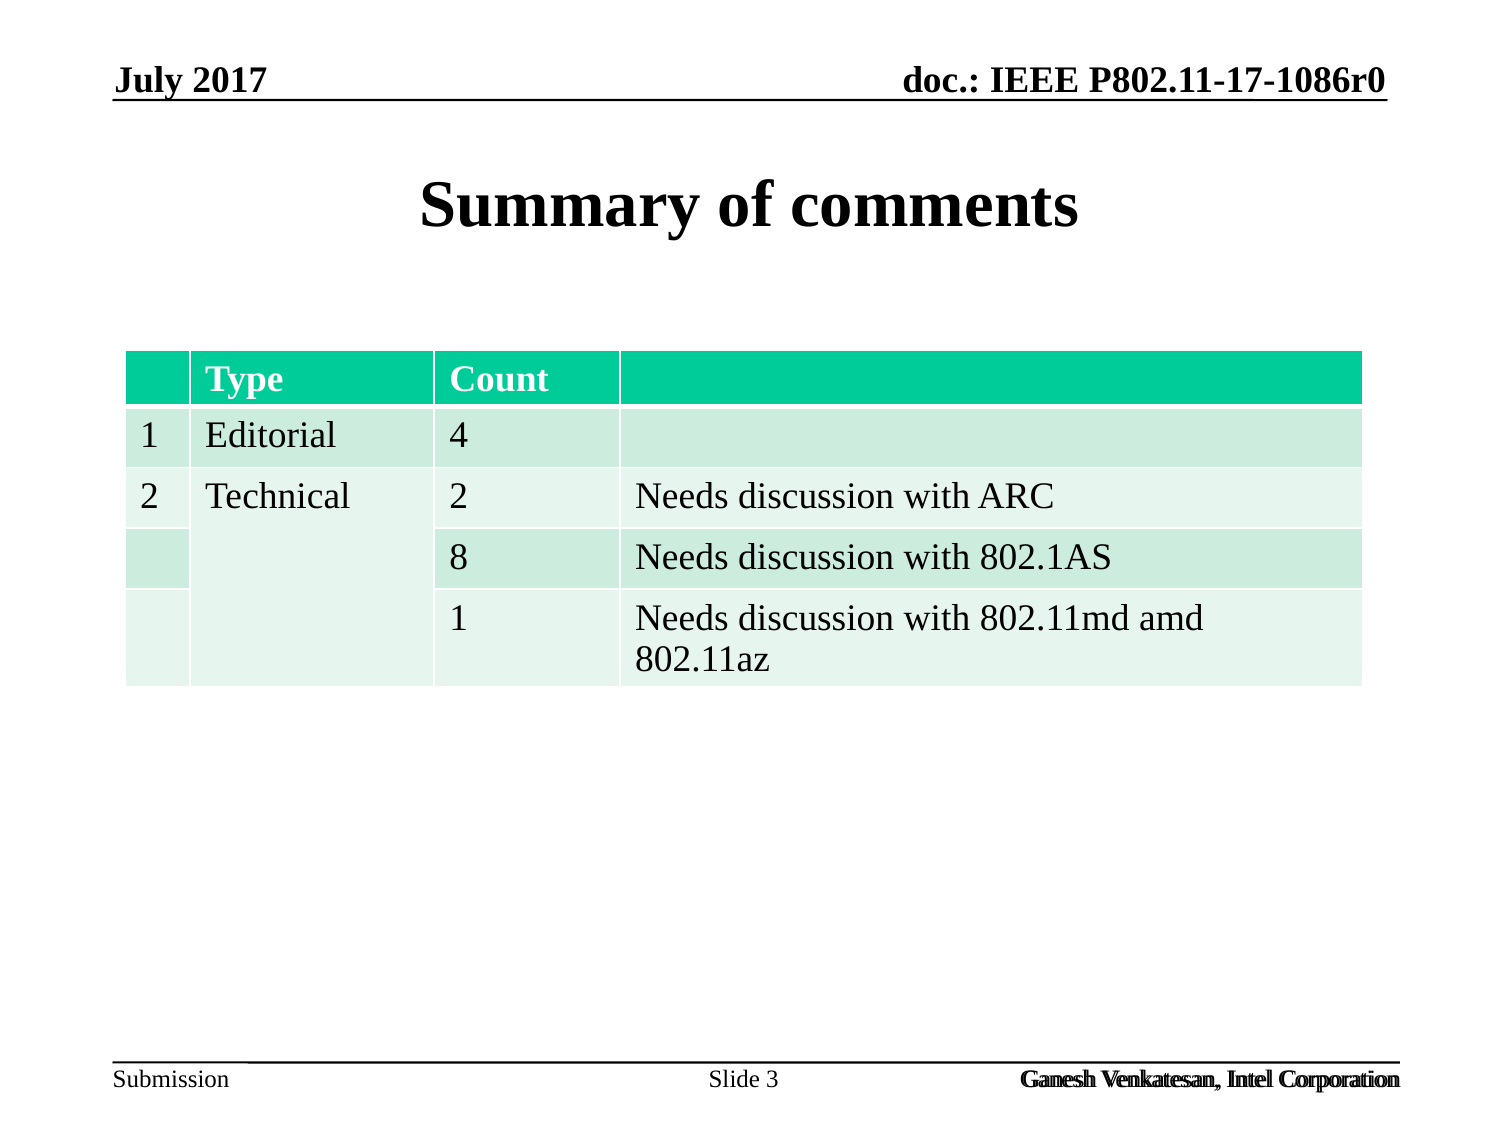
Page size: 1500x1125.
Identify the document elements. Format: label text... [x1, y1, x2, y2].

table_cell Editorial [191, 409, 433, 467]
slide_number Slide 3 [687, 1062, 800, 1093]
table_cell [621, 409, 1362, 467]
table_header Type [191, 351, 433, 404]
table_header Count [435, 351, 619, 404]
footer Ganesh Venkatesan, Intel Corporation [1016, 1062, 1402, 1093]
table_cell Needs discussion with 802.11md amd 802.11az [621, 590, 1362, 686]
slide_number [114, 54, 269, 100]
table_cell Needs discussion with 802.1AS [621, 529, 1362, 588]
table_header [621, 351, 1362, 404]
table_cell 8 [435, 529, 619, 588]
table_cell Technical [191, 468, 433, 686]
table_cell 2 [435, 468, 619, 527]
table_cell [126, 590, 189, 686]
table_cell 4 [435, 409, 619, 467]
table_cell Needs discussion with ARC [621, 468, 1362, 527]
title Summary of comments [112, 112, 1388, 288]
table_cell 1 [435, 590, 619, 686]
table_cell 2 [126, 468, 189, 527]
table_cell 1 [126, 409, 189, 467]
table_header [126, 351, 189, 404]
table_cell [126, 529, 189, 588]
